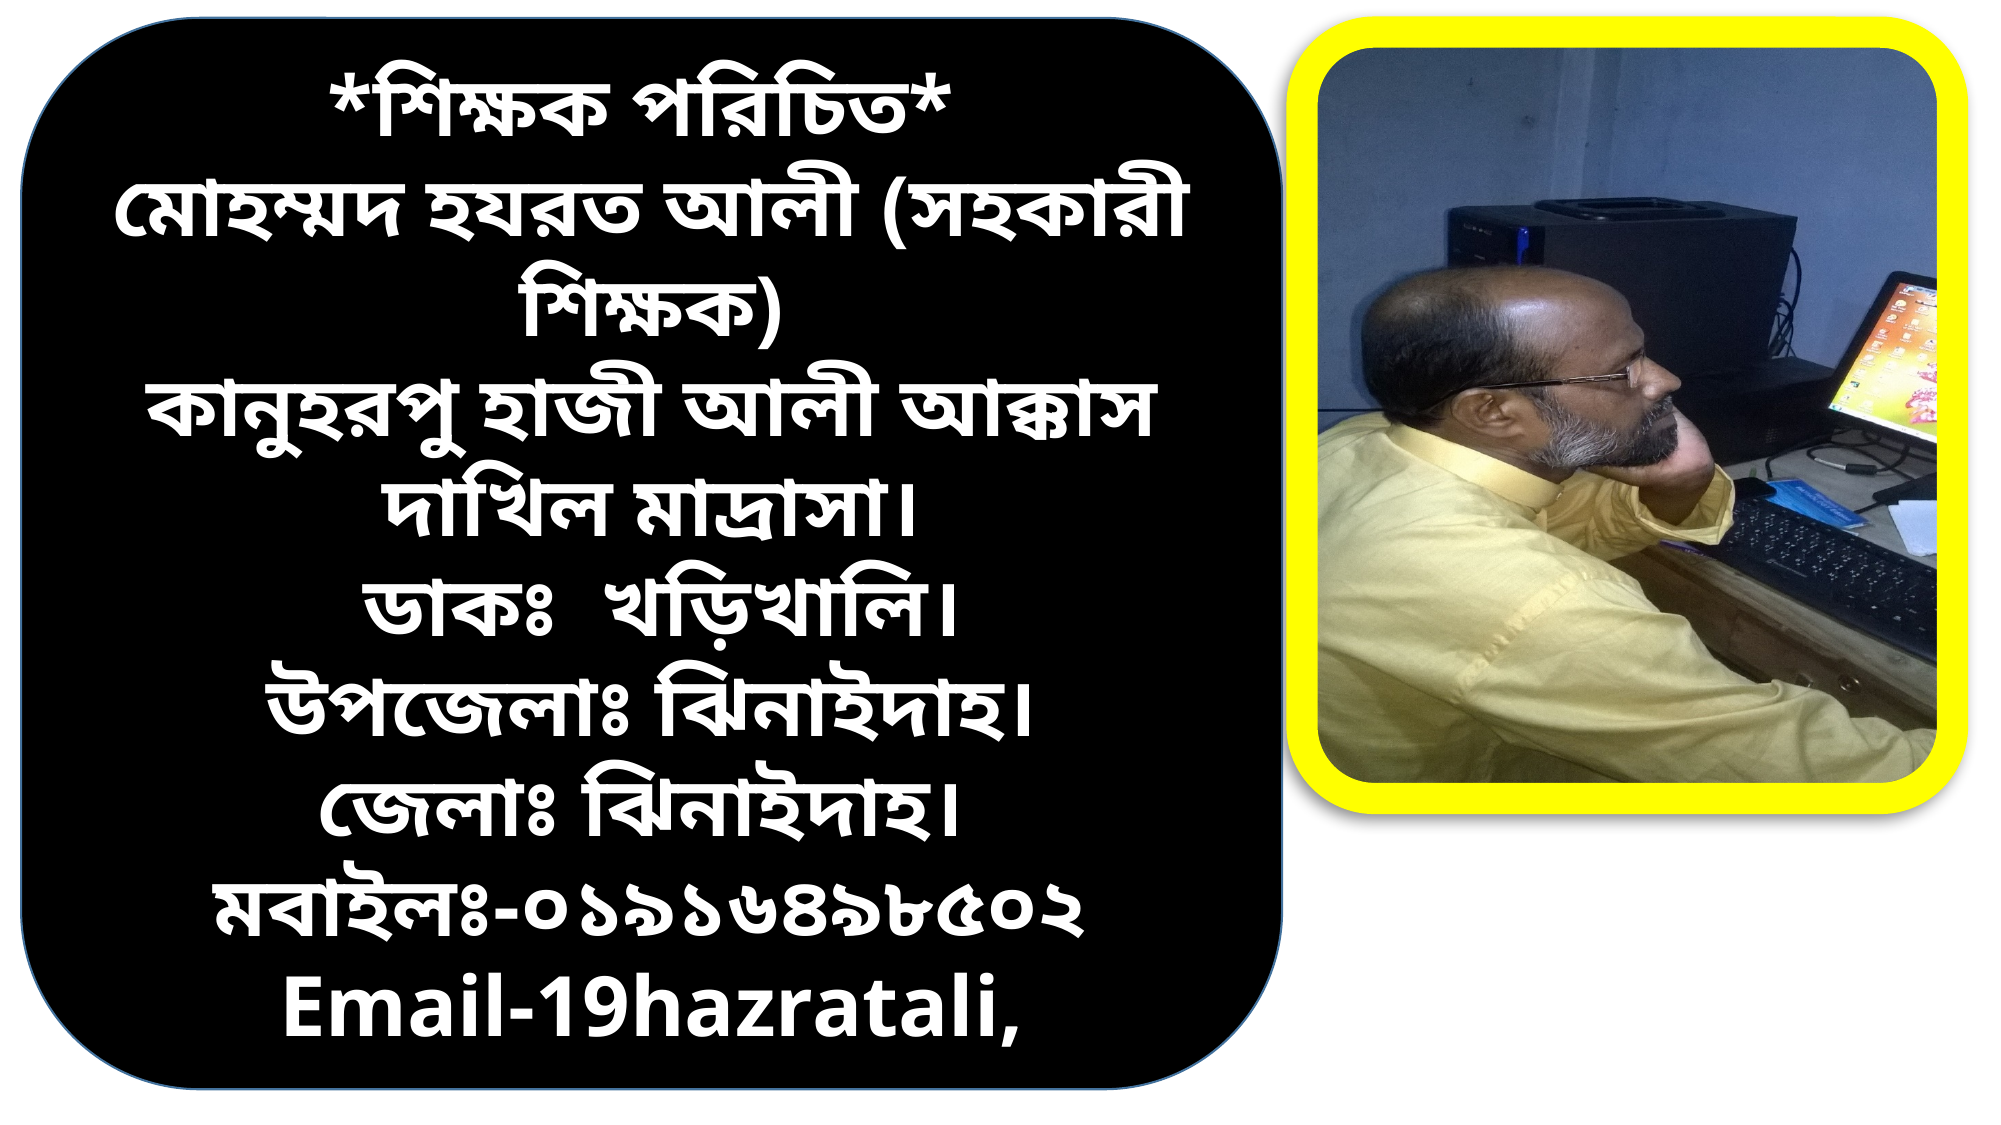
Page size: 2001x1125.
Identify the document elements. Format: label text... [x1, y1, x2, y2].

text_box *শিক্ষক পরিচিত* মোহম্মদ হযরত আলী (সহকারী শিক্ষক) কানুহরপু হাজী আলী আক্কাস দাখিল মাদ্রাসা। ডাকঃ খড়িখালি। উপজেলাঃ ঝিনাইদাহ। জেলাঃ ঝিনাইদাহ। মবাইলঃ-০১৯১৬৪৯৮৫০২ Email-19hazratali, [20, 16, 1284, 1091]
picture [1302, 32, 1953, 799]
